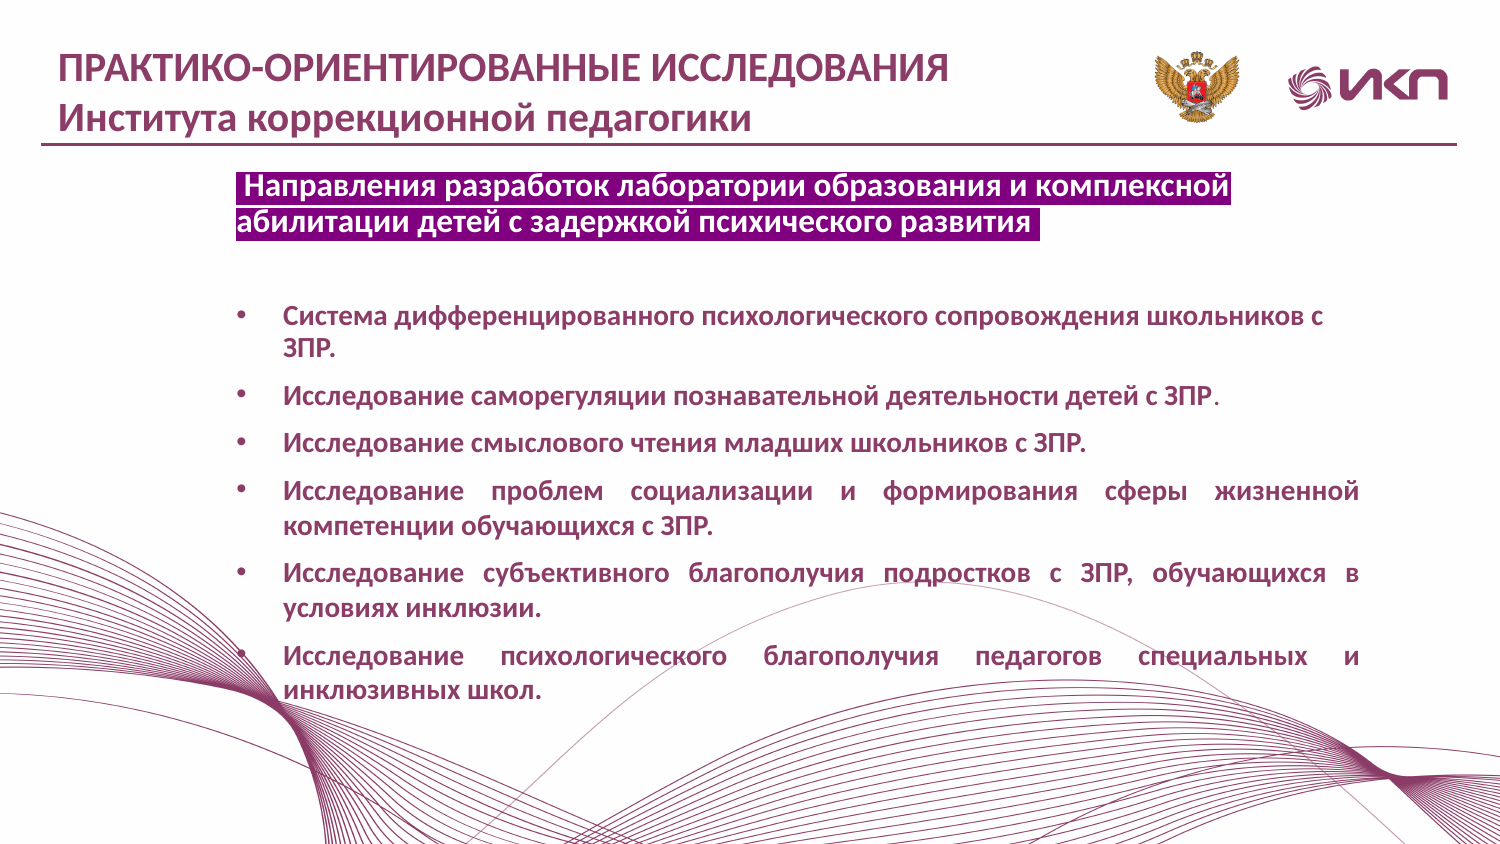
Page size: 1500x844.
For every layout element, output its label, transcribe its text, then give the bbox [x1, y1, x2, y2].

text_box Направления разработок лаборатории образования и комплексной абилитации детей с задержкой психического развития Система дифференцированного психологического сопровождения школьников с ЗПР. Исследование саморегуляции познавательной деятельности детей с ЗПР. Исследование смыслового чтения младших школьников с ЗПР. Исследование проблем социализации и формирования сферы жизненной компетенции обучающихся с ЗПР. Исследование субъективного благополучия подростков с ЗПР, обучающихся в условиях инклюзии. Исследование психологического благополучия педагогов специальных и инклюзивных школ. [221, 160, 1376, 844]
picture [0, 0, 1500, 844]
text_box ПРАКТИКО-ОРИЕНТИРОВАННЫЕ ИССЛЕДОВАНИЯ Института коррекционной педагогики [43, 32, 1198, 143]
